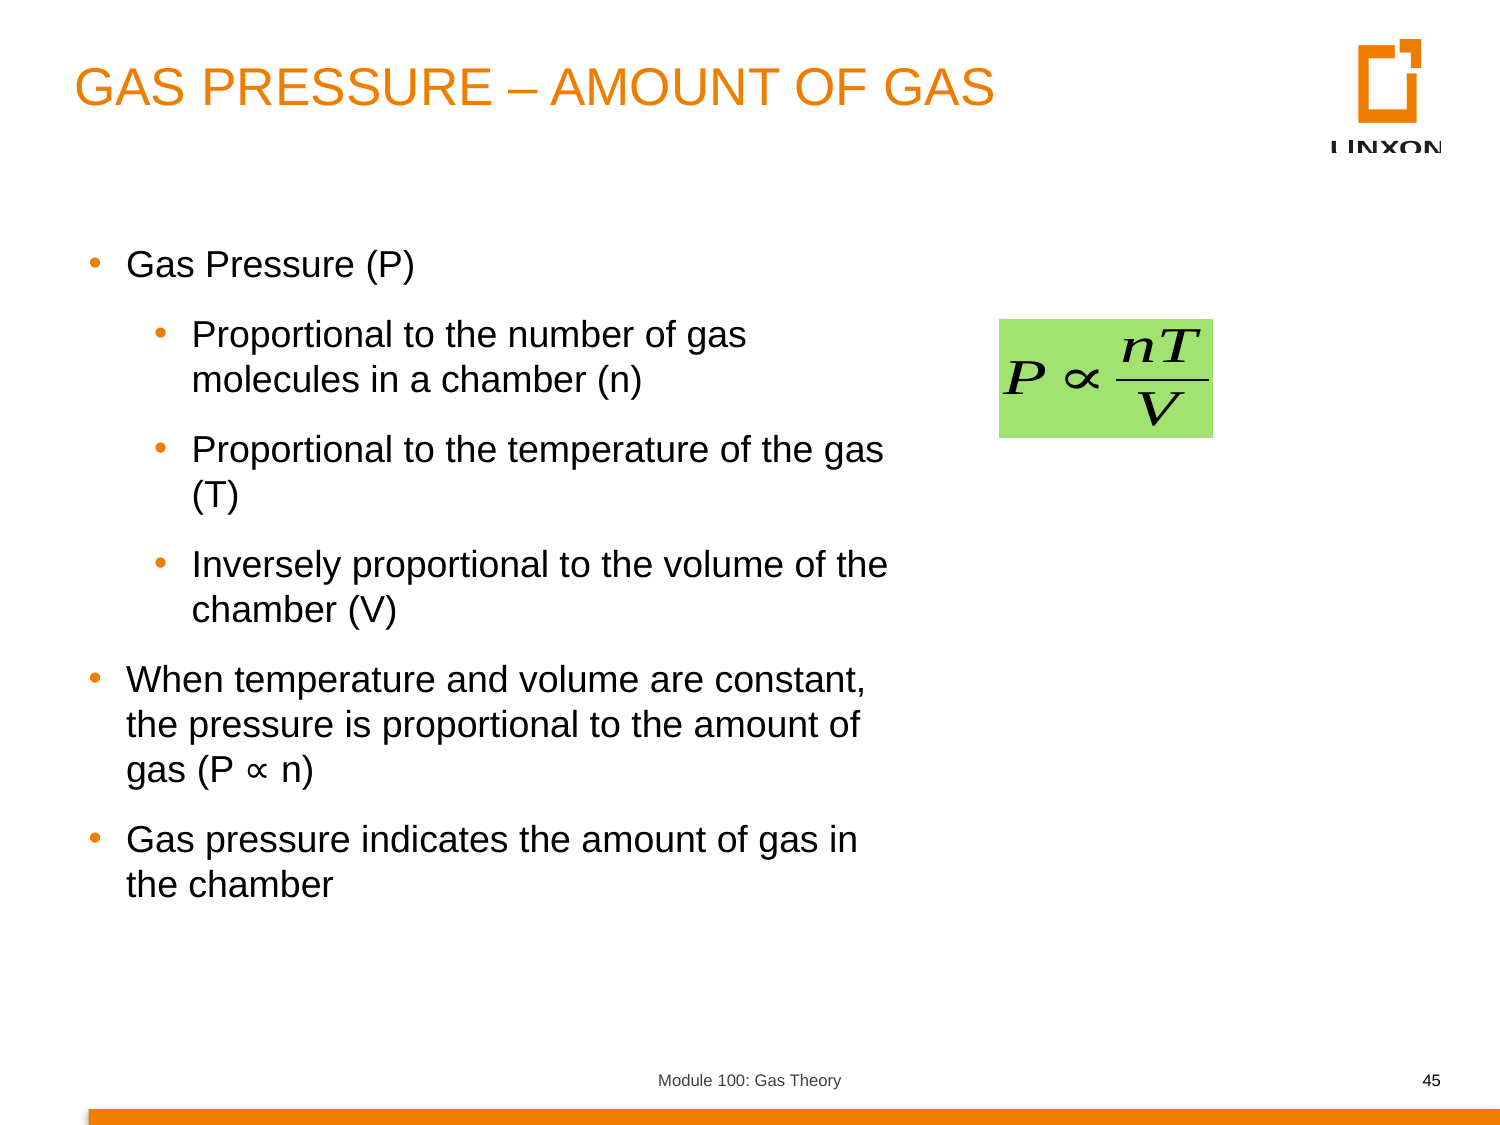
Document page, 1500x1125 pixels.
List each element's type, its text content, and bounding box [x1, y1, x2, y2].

slide_number 45 [1090, 1049, 1441, 1110]
footer Module 100: Gas Theory [512, 1049, 988, 1110]
title GAS PRESSURE – AMOUNT OF GAS [59, 45, 1410, 233]
list Gas Pressure (P) Proportional to the number of gas molecules in a chamber (n) Proportional to the temperature of the gas (T) Inversely proportional to the volume of the chamber (V) When temperature and volume are constant, the pressure is proportional to the amount of gas (P ∝ n) Gas pressure indicates the amount of gas in the chamber [88, 233, 890, 953]
